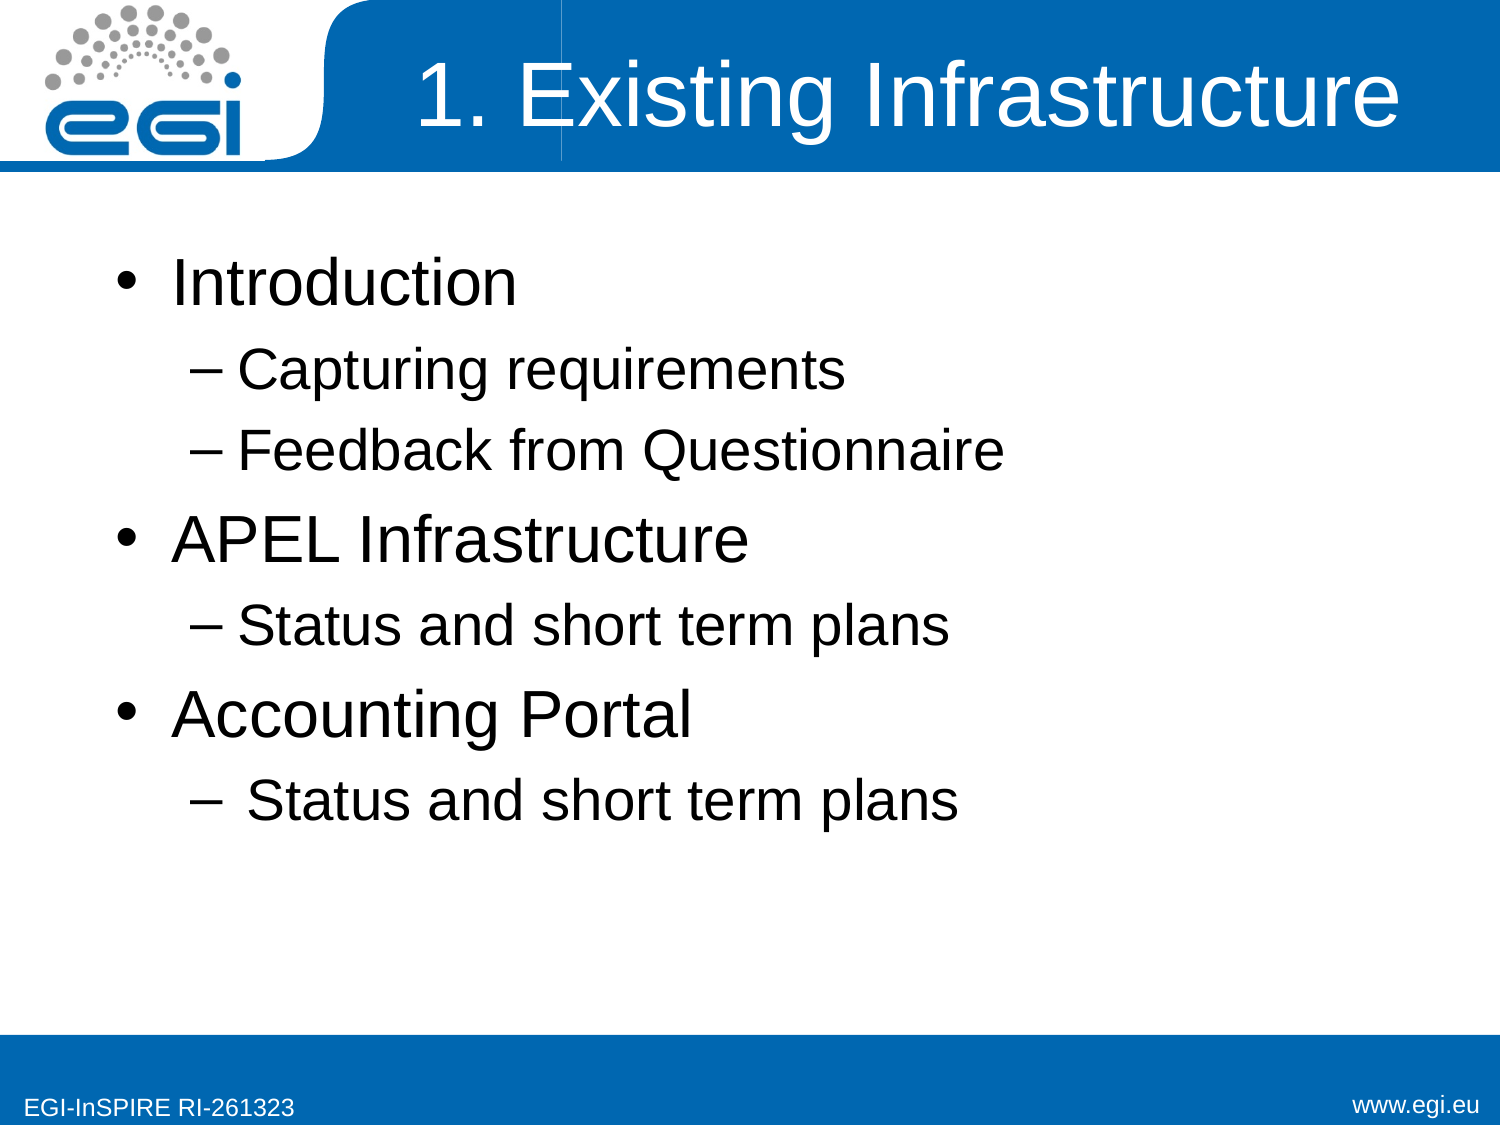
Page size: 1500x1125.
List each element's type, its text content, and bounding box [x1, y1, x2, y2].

list Introduction Capturing requirements Feedback from Questionnaire APEL Infrastructure Status and short term plans Accounting Portal Status and short term plans [100, 231, 1425, 975]
picture [0, 0, 265, 161]
title 1. Existing Infrastructure [348, 19, 1471, 161]
